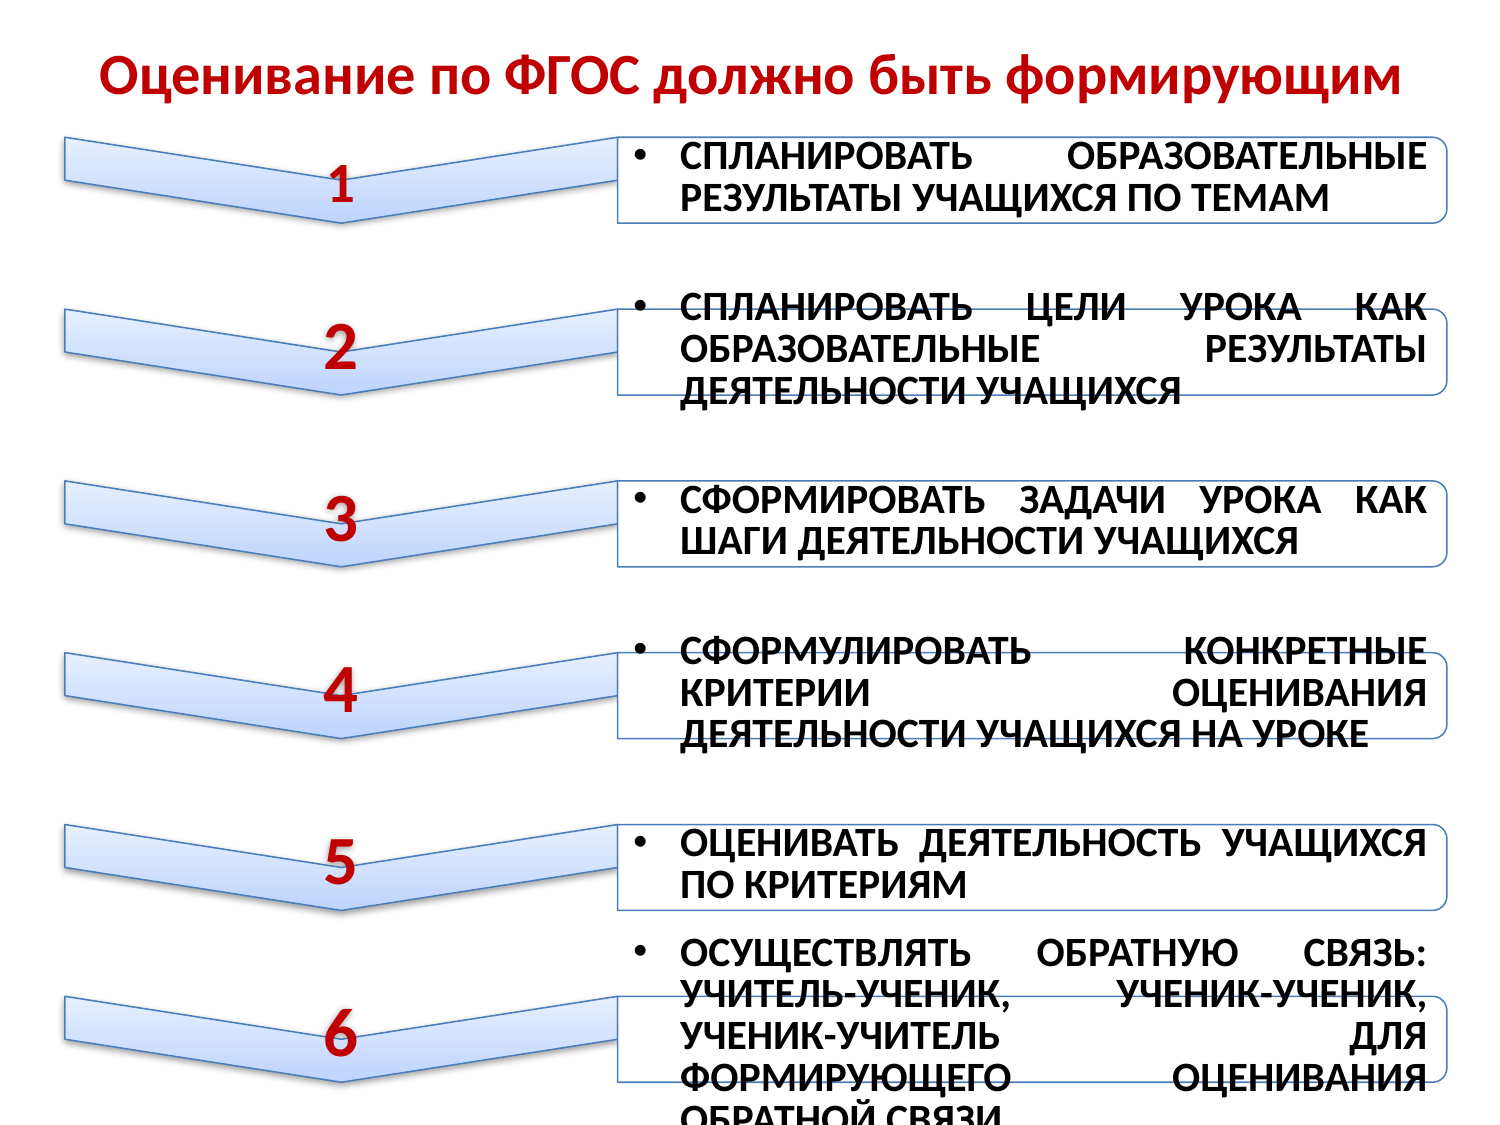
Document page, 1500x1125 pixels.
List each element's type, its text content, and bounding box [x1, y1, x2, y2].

title Оценивание по ФГОС должно быть формирующим [76, 30, 1427, 112]
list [64, 136, 1448, 1083]
